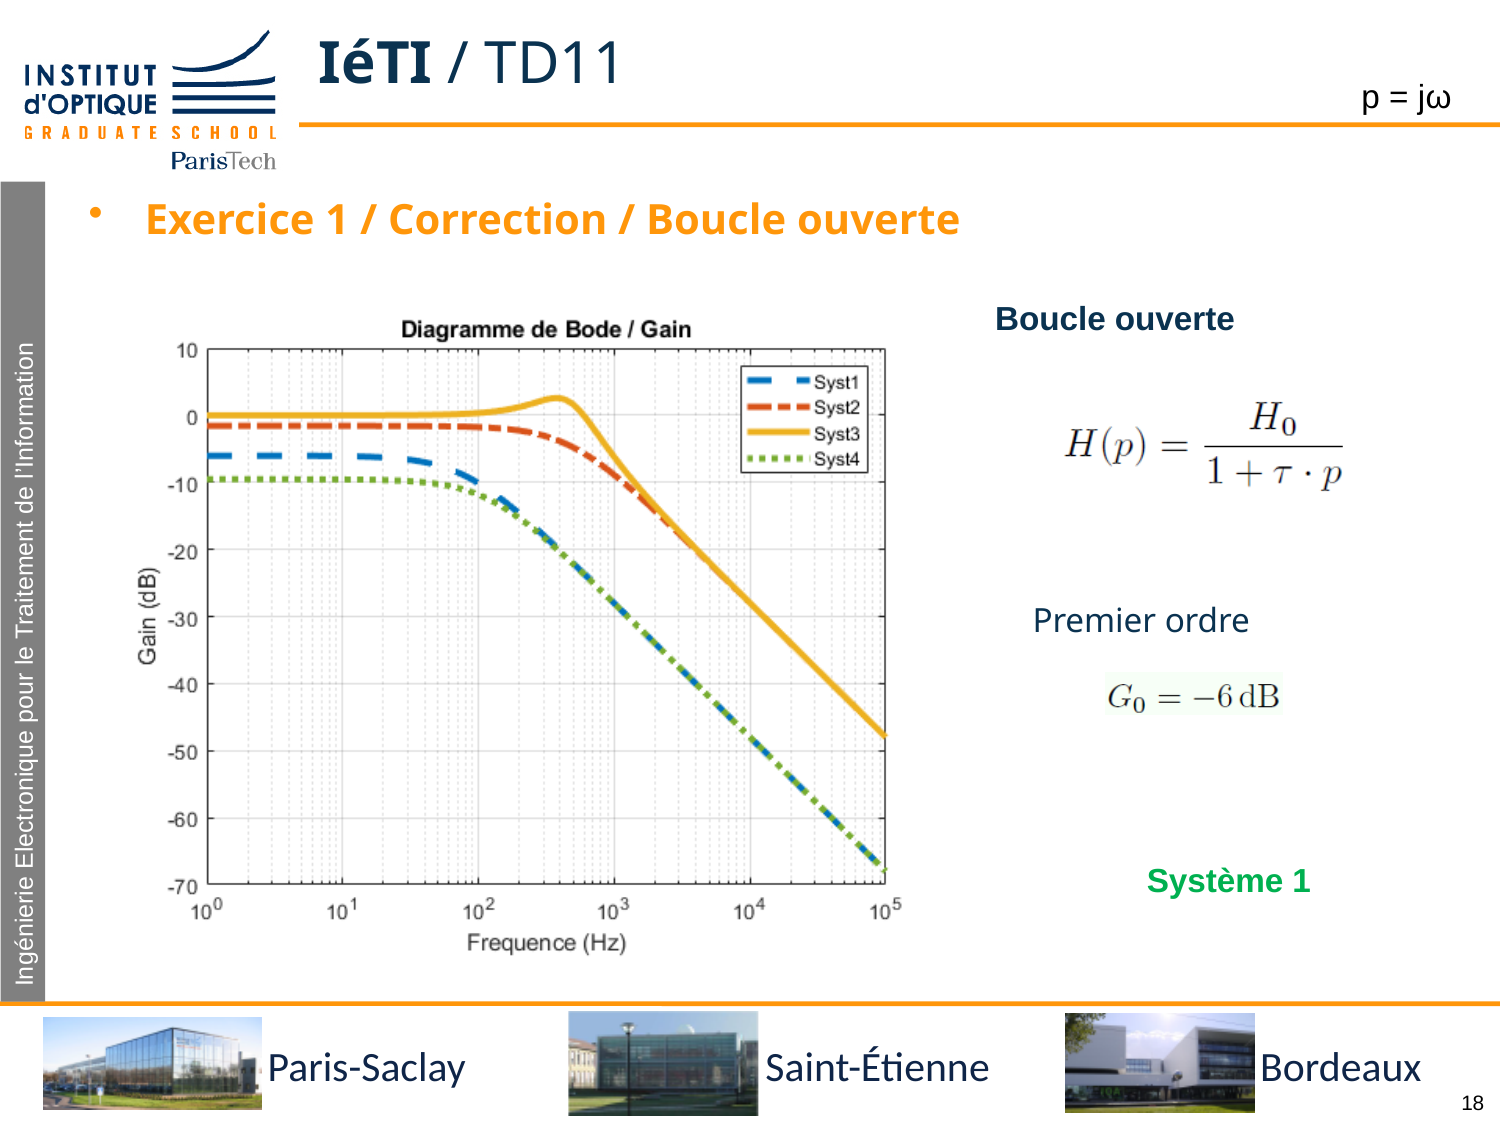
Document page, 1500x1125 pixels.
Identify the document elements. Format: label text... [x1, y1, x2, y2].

picture [0, 7, 299, 191]
picture [93, 300, 969, 957]
title IéTI / TD11 [303, 4, 1500, 117]
text_box Ingénierie Electronique pour le Traitement de l’Information [0, 181, 46, 1002]
text_box p = jω [1346, 67, 1500, 123]
picture [1016, 379, 1384, 513]
text_box Système 1 [1132, 851, 1327, 907]
picture [43, 1017, 262, 1110]
list Exercice 1 / Correction / Boucle ouverte [73, 185, 1424, 256]
picture [1104, 672, 1283, 715]
text_box Premier ordre [1017, 591, 1282, 647]
picture [1065, 1013, 1255, 1113]
picture [568, 1011, 759, 1116]
text_box Boucle ouverte [980, 289, 1251, 345]
